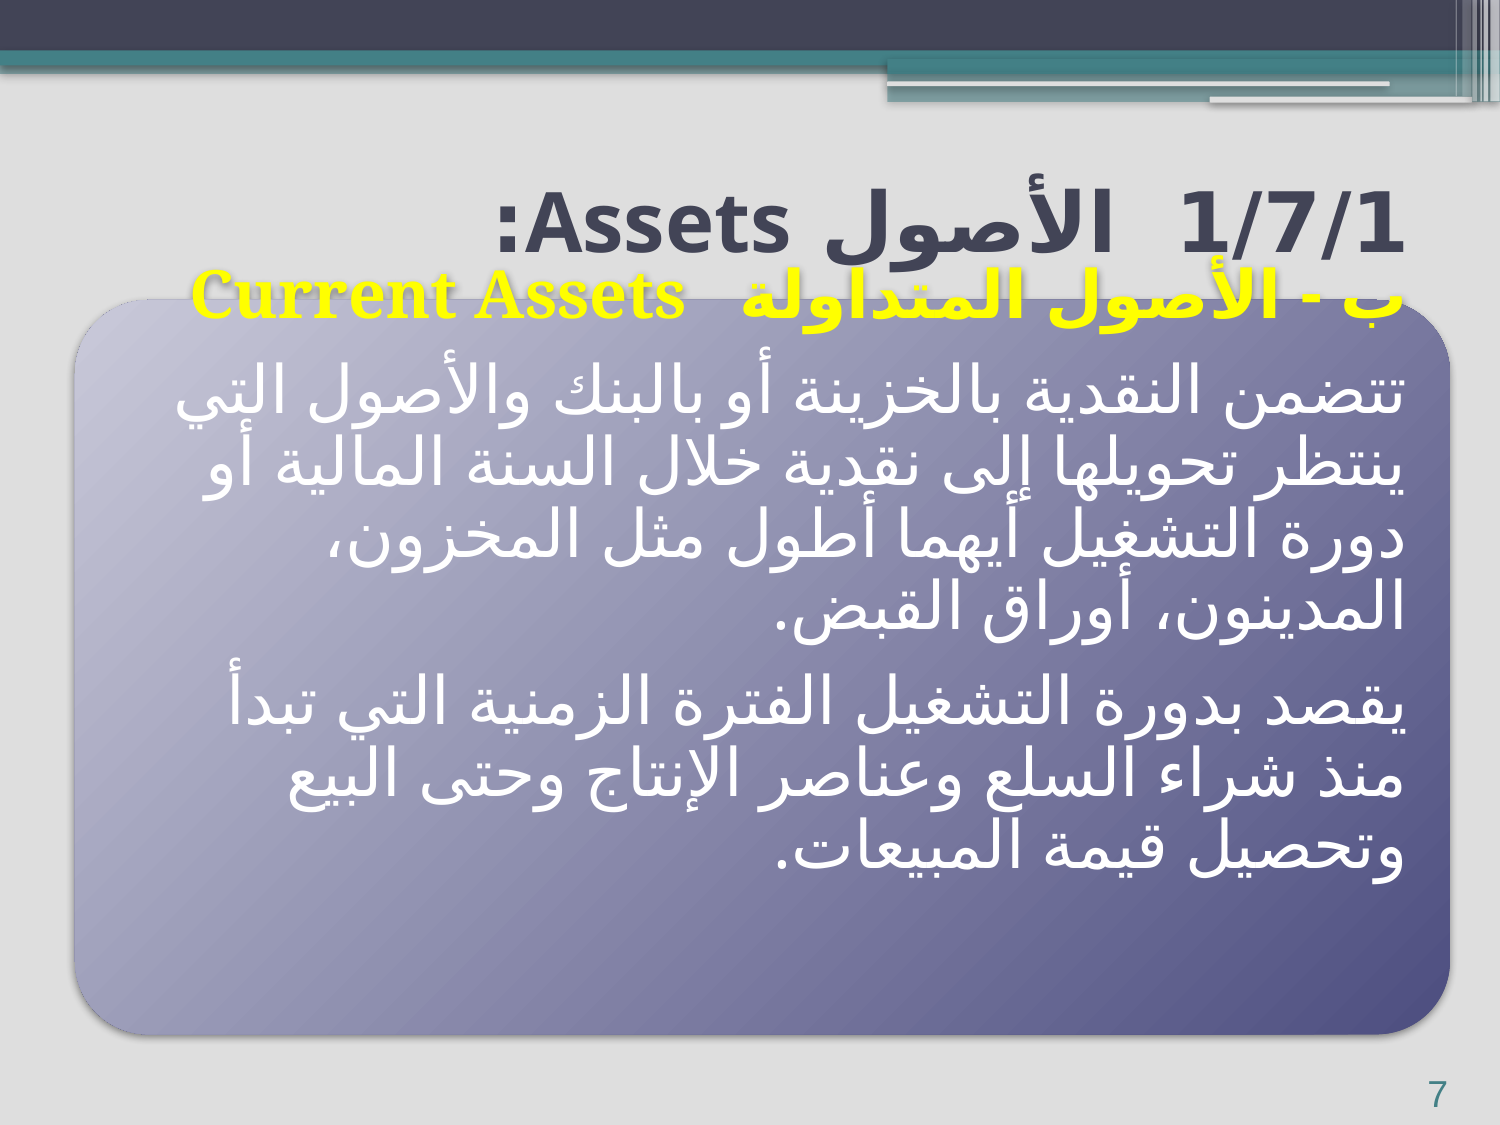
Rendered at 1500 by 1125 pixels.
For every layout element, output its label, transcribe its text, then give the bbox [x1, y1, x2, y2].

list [74, 299, 1451, 1035]
title 1/7/1 الأصول Assets: [74, 162, 1426, 276]
slide_number 7 [1412, 1062, 1463, 1125]
